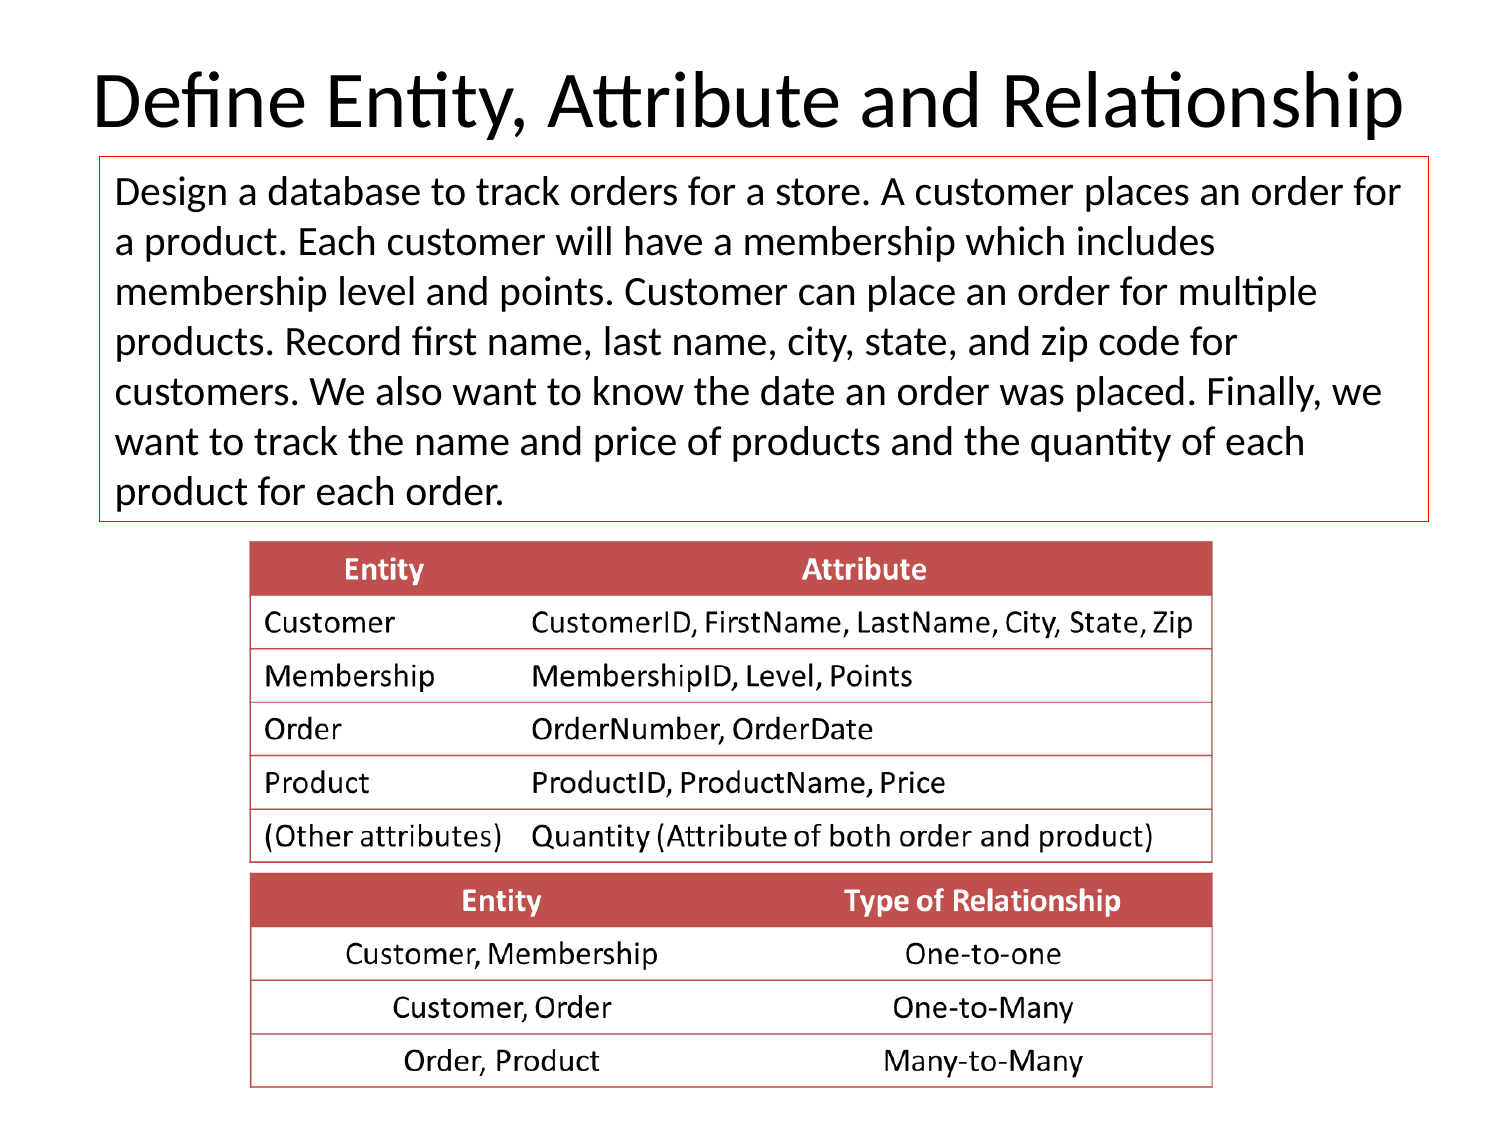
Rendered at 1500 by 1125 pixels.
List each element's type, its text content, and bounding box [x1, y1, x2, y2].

title Define Entity, Attribute and Relationship [31, 1, 1469, 189]
text_box Design a database to track orders for a store. A customer places an order for a product. Each customer will have a membership which includes membership level and points. Customer can place an order for multiple products. Record first name, last name, city, state, and zip code for customers. We also want to know the date an order was placed. Finally, we want to track the name and price of products and the quantity of each product for each order. [99, 156, 1429, 522]
picture [249, 537, 1213, 1101]
